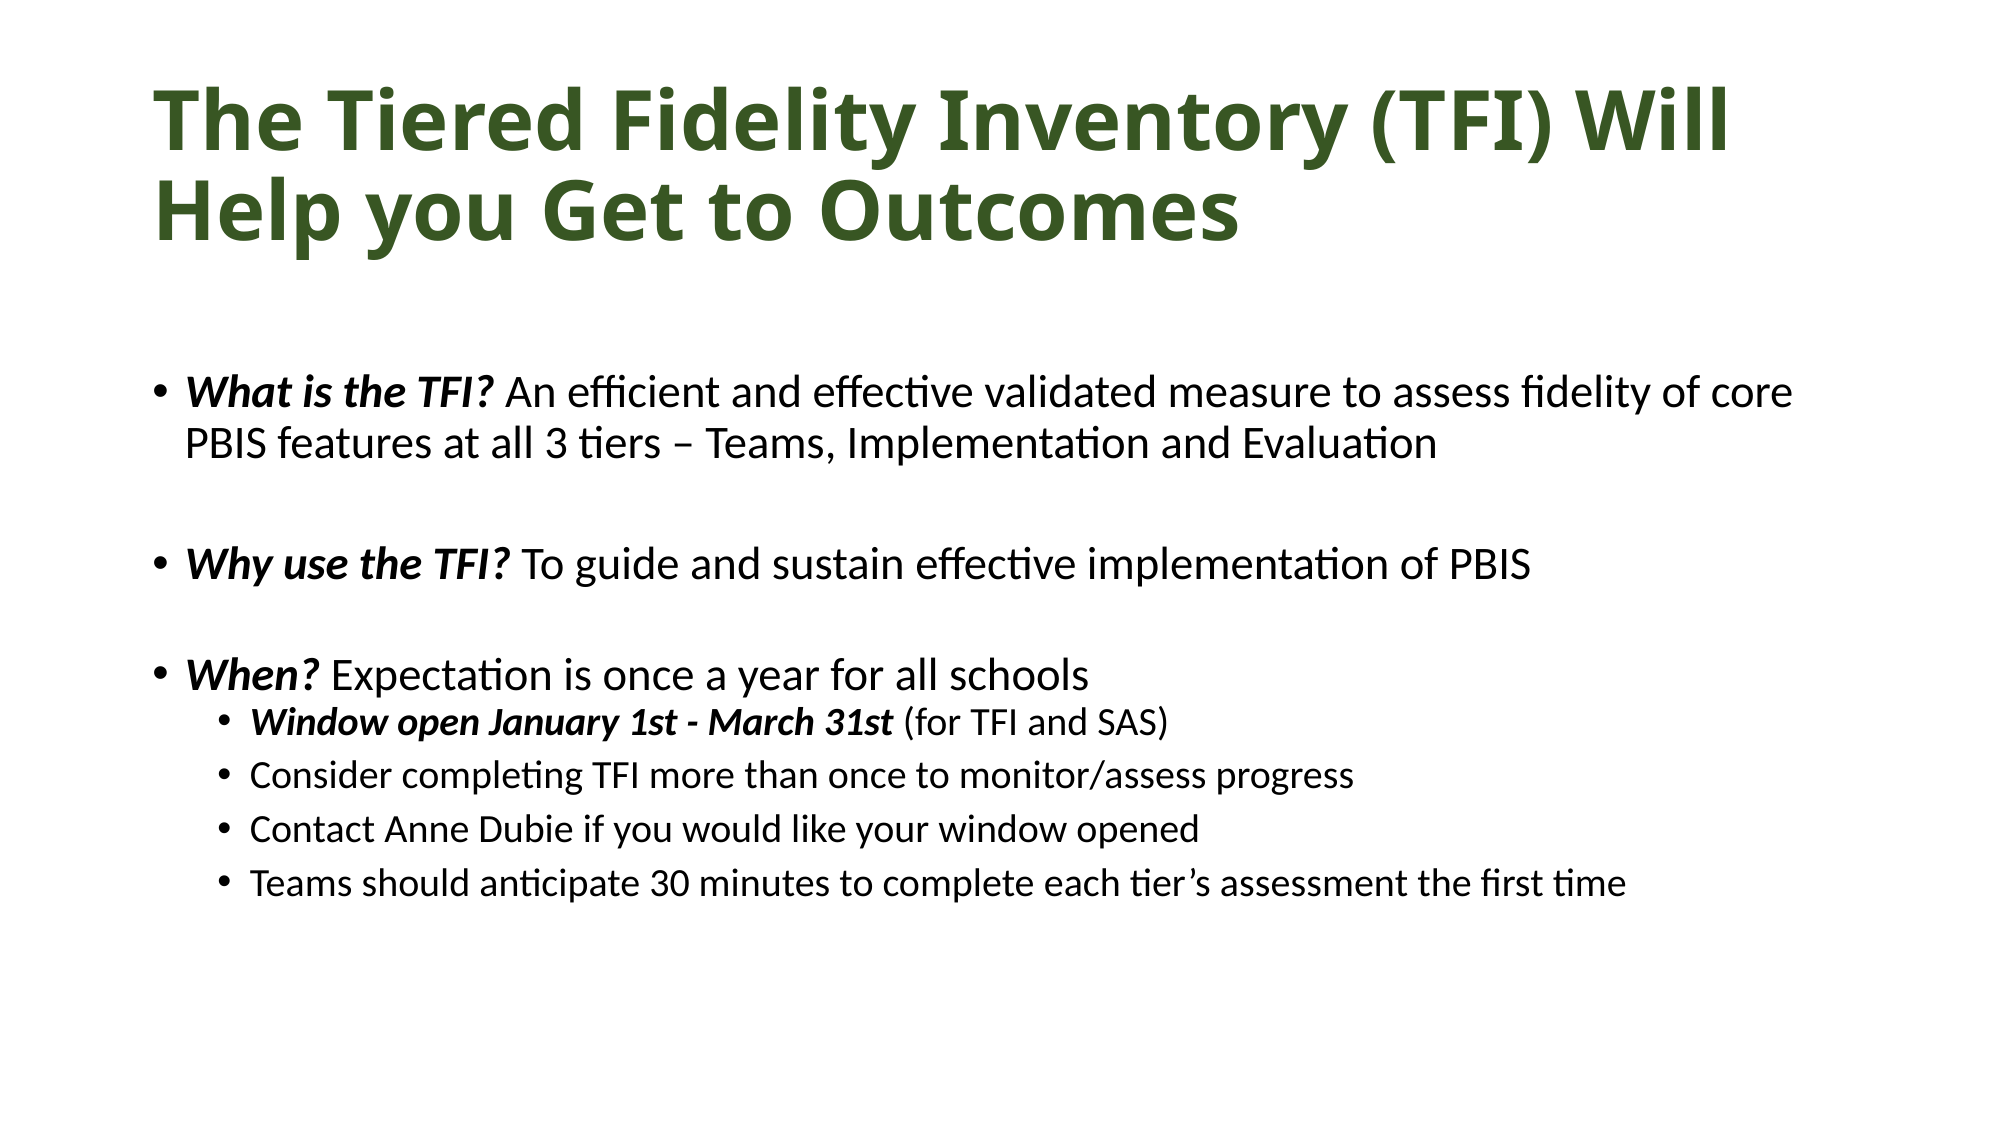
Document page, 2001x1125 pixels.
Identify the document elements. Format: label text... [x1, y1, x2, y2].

title The Tiered Fidelity Inventory (TFI) Will Help you Get to Outcomes [137, 59, 1863, 278]
list What is the TFI? An efficient and effective validated measure to assess fidelity of core PBIS features at all 3 tiers – Teams, Implementation and Evaluation Why use the TFI? To guide and sustain effective implementation of PBIS When? Expectation is once a year for all schools Window open January 1st - March 31st (for TFI and SAS) Consider completing TFI more than once to monitor/assess progress Contact Anne Dubie if you would like your window opened Teams should anticipate 30 minutes to complete each tier’s assessment the first time [137, 360, 1863, 1103]
